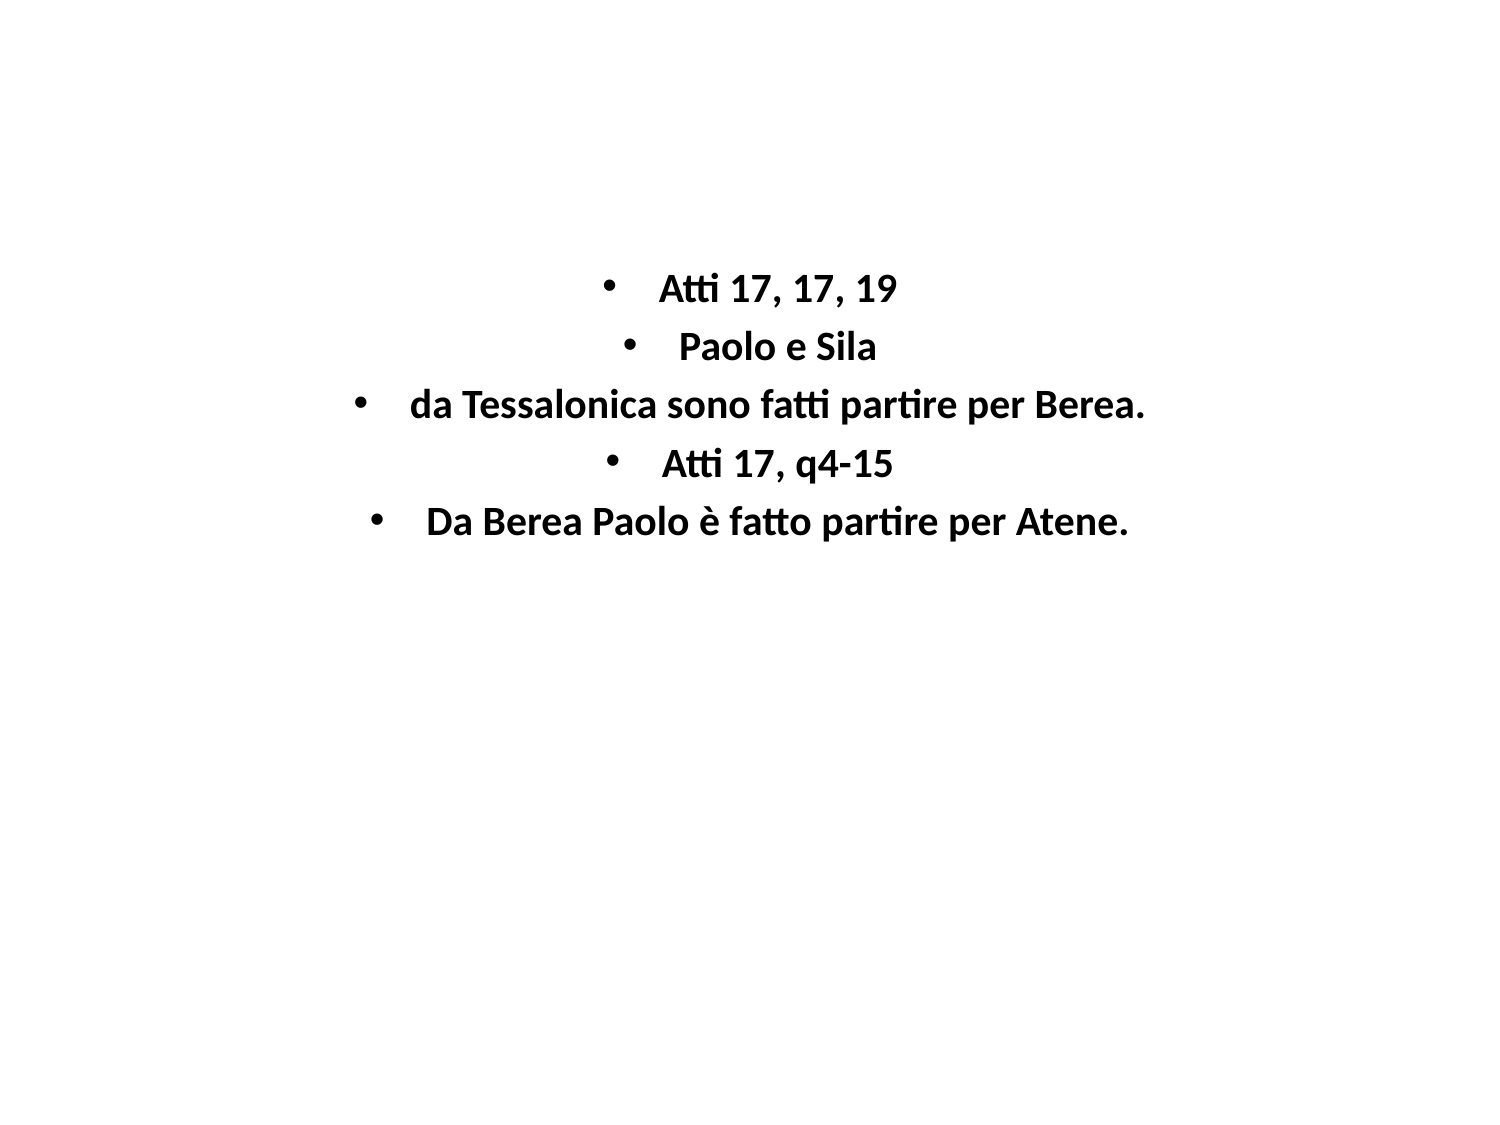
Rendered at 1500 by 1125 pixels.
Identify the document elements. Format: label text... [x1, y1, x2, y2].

list Atti 17, 17, 19 Paolo e Sila da Tessalonica sono fatti partire per Berea. Atti 17, q4-15 Da Berea Paolo è fatto partire per Atene. [0, 19, 1500, 1125]
